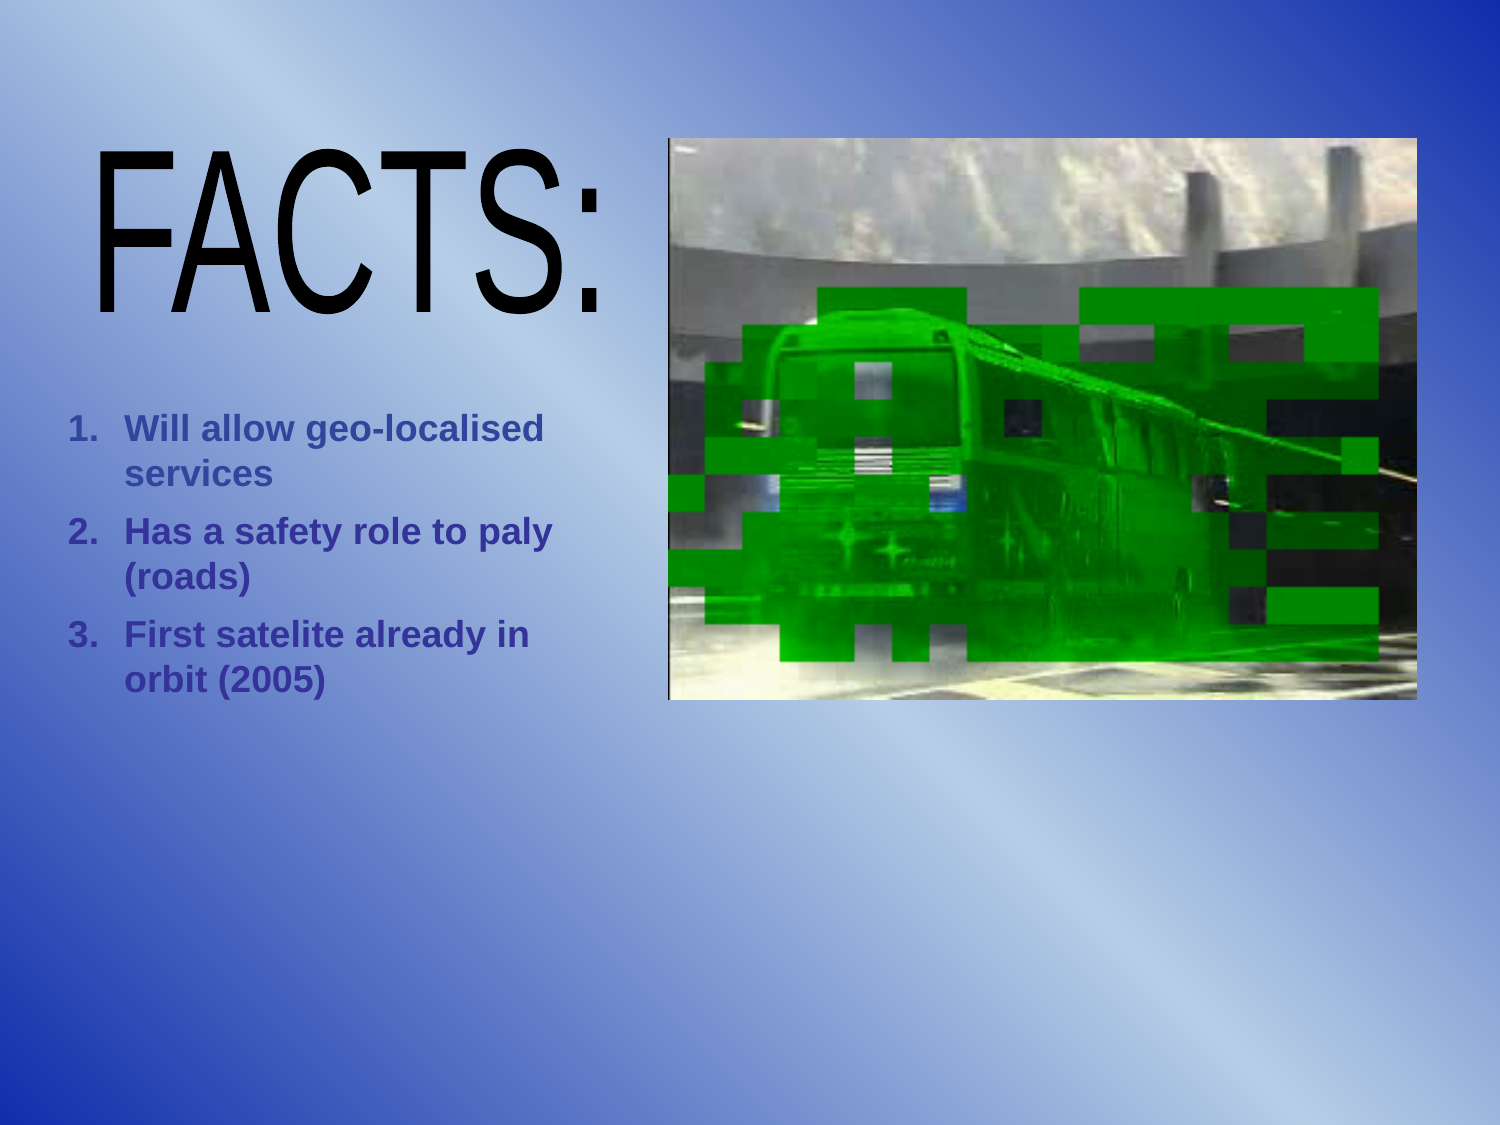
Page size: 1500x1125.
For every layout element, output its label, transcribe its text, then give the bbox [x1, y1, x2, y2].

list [667, 137, 1418, 700]
text_box Will allow geo-localised services Has a safety role to paly (roads) First satelite already in orbit (2005) [53, 397, 633, 707]
